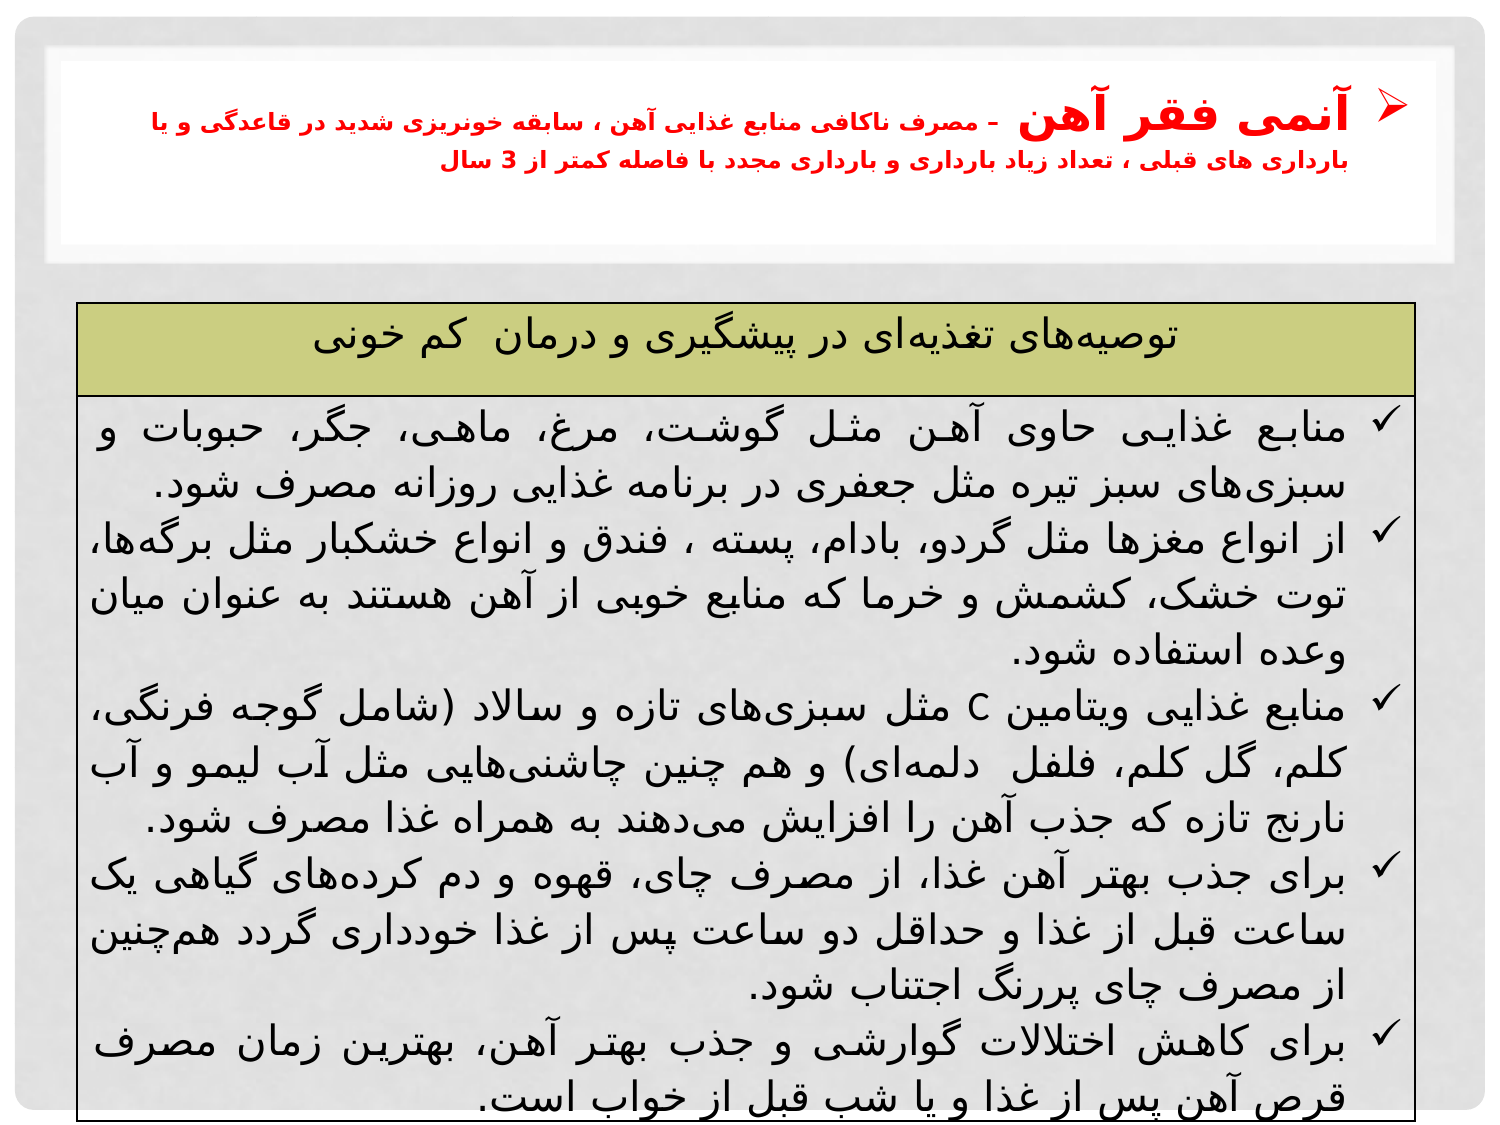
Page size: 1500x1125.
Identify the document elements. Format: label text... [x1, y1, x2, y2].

title آنمی فقر آهن – مصرف ناکافی منابع غذایی آهن ، سابقه خونریزی شدید در قاعدگی و یا بارداری های قبلی ، تعداد زیاد بارداری و بارداری مجدد با فاصله کمتر از 3 سال [69, 66, 1425, 238]
table_cell منابع غذایی حاوی آهن مثل گوشت، مرغ، ماهی، جگر، حبوبات و سبزی‌های سبز تیره مثل جعفری در برنامه غذایی روزانه مصرف شود. از انواع مغزها مثل گردو، بادام، پسته ، فندق و انواع خشکبار مثل برگه‌ها، توت خشک، کشمش و خرما که منابع خوبی از آهن هستند به عنوان میان وعده استفاده شود. منابع غذایی ویتامین C مثل سبزی‌های تازه و سالاد (شامل گوجه فرنگی، کلم، گل کلم، فلفل دلمه‌ای) و هم چنین چاشنی‌هایی مثل آب لیمو و آب نارنج تازه که جذب آهن را افزایش می‌دهند به همراه غذا مصرف شود. برای جذب بهتر آهن غذا، از مصرف چای، قهوه و دم کرده‌های گیاهی یک ساعت قبل از غذا و حداقل دو ساعت پس از غذا خودداری گردد هم‌چنین از مصرف چای پررنگ اجتناب شود. برای کاهش اختلالات گوارشی و جذب بهتر آهن، بهترین زمان مصرف قرص آهن پس از غذا و یا شب قبل از خواب است. [78, 397, 1414, 1120]
table_header توصیه‌های تغذیه‌ای در پیشگیری و درمان کم خونی [78, 304, 1414, 395]
